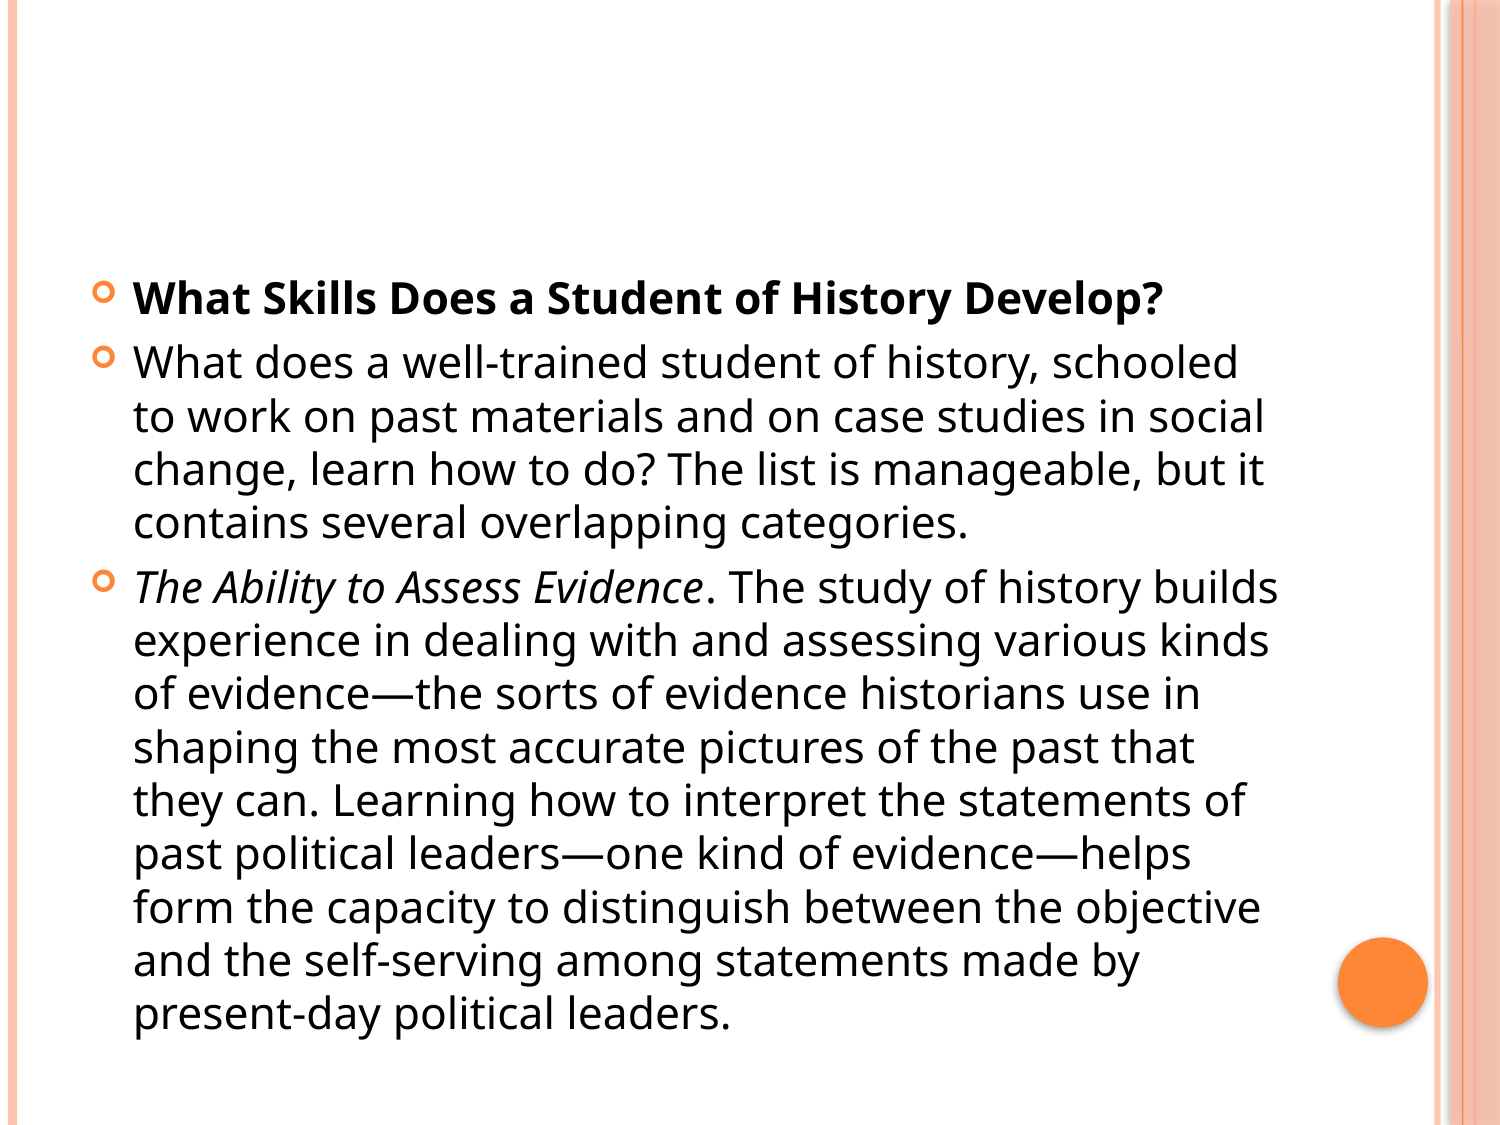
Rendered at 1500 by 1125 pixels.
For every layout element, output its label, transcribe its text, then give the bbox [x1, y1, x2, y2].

list What Skills Does a Student of History Develop? What does a well-trained student of history, schooled to work on past materials and on case studies in social change, learn how to do? The list is manageable, but it contains several overlapping categories. The Ability to Assess Evidence. The study of history builds experience in dealing with and assessing various kinds of evidence—the sorts of evidence historians use in shaping the most accurate pictures of the past that they can. Learning how to interpret the statements of past political leaders—one kind of evidence—helps form the capacity to distinguish between the objective and the self-serving among statements made by present-day political leaders. [75, 262, 1300, 1062]
